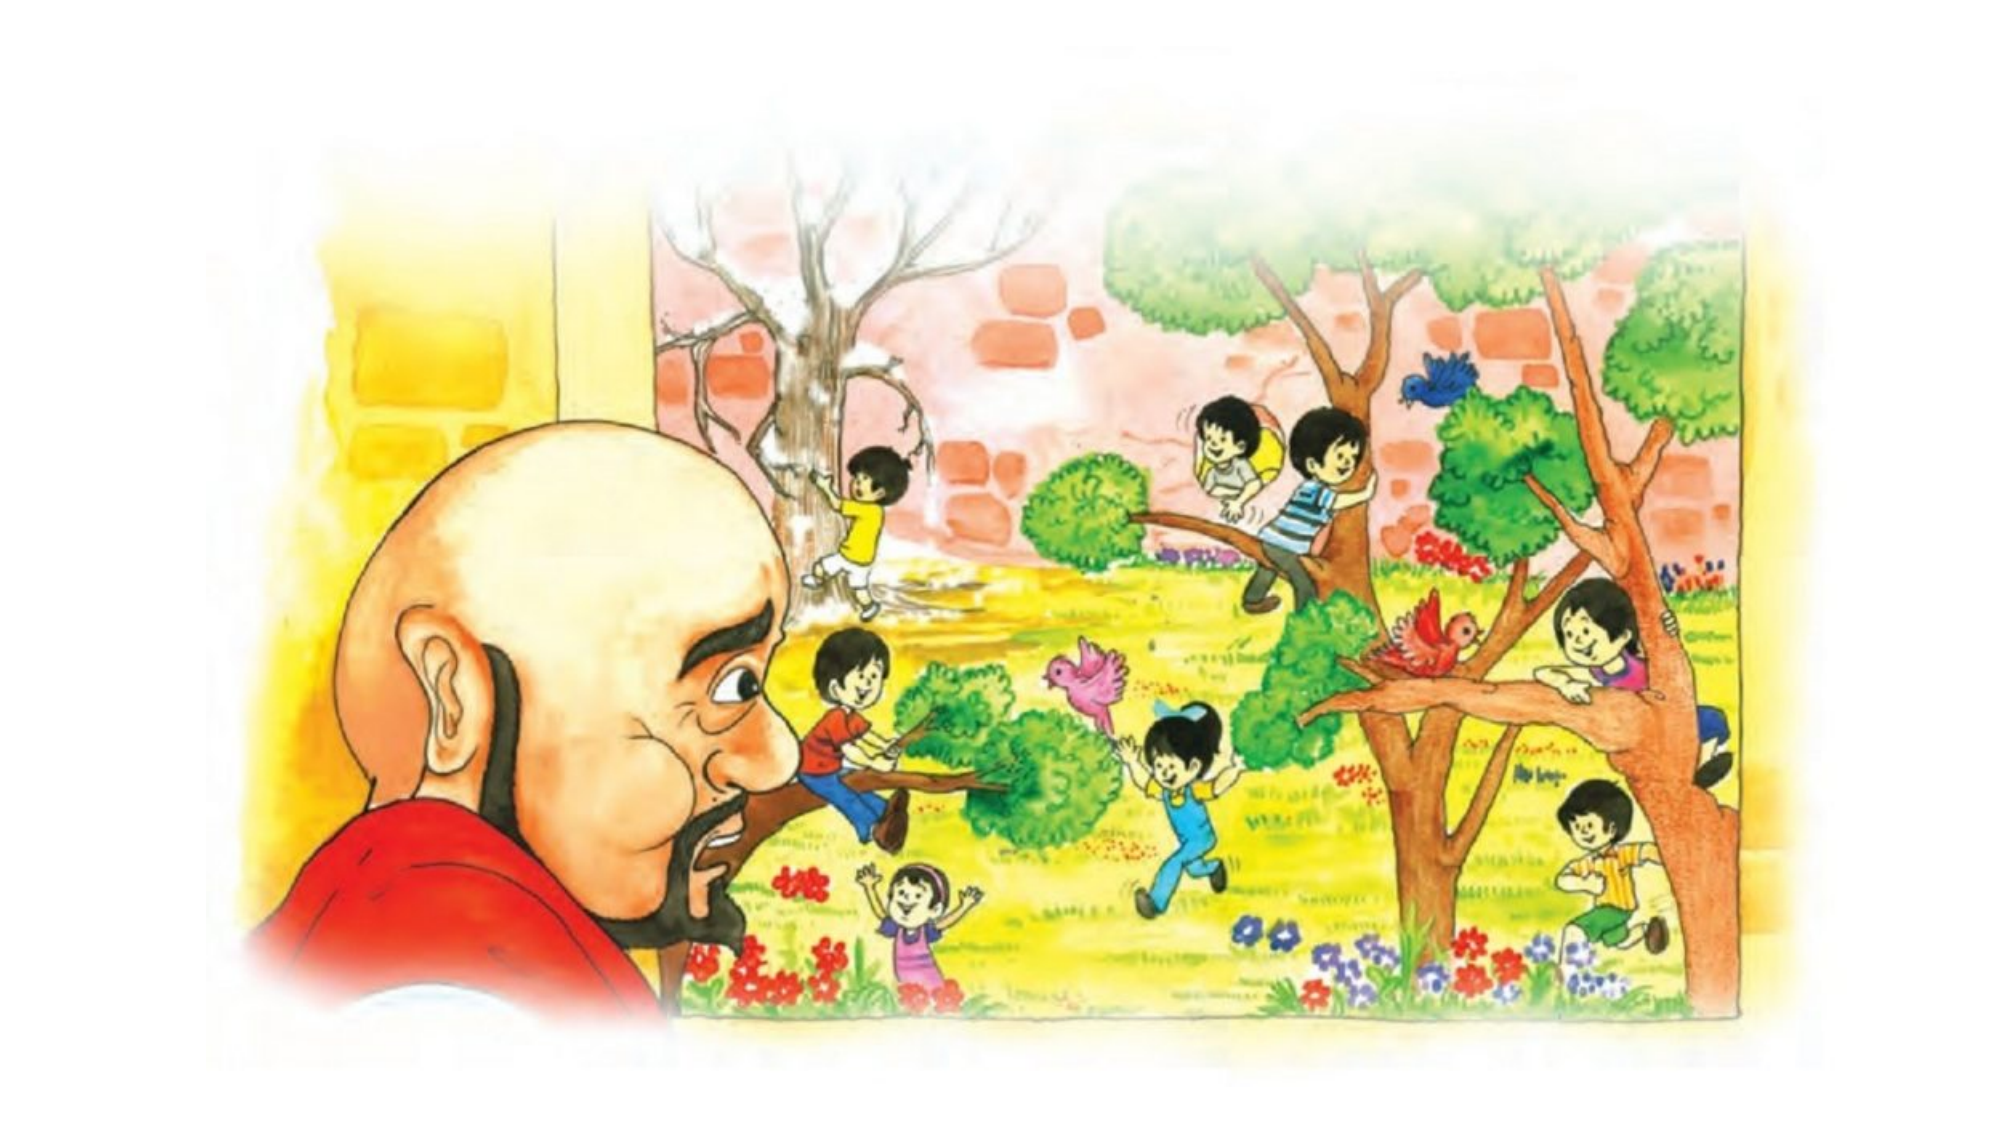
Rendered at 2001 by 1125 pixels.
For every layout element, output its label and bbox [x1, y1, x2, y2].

list [206, 46, 1847, 1088]
